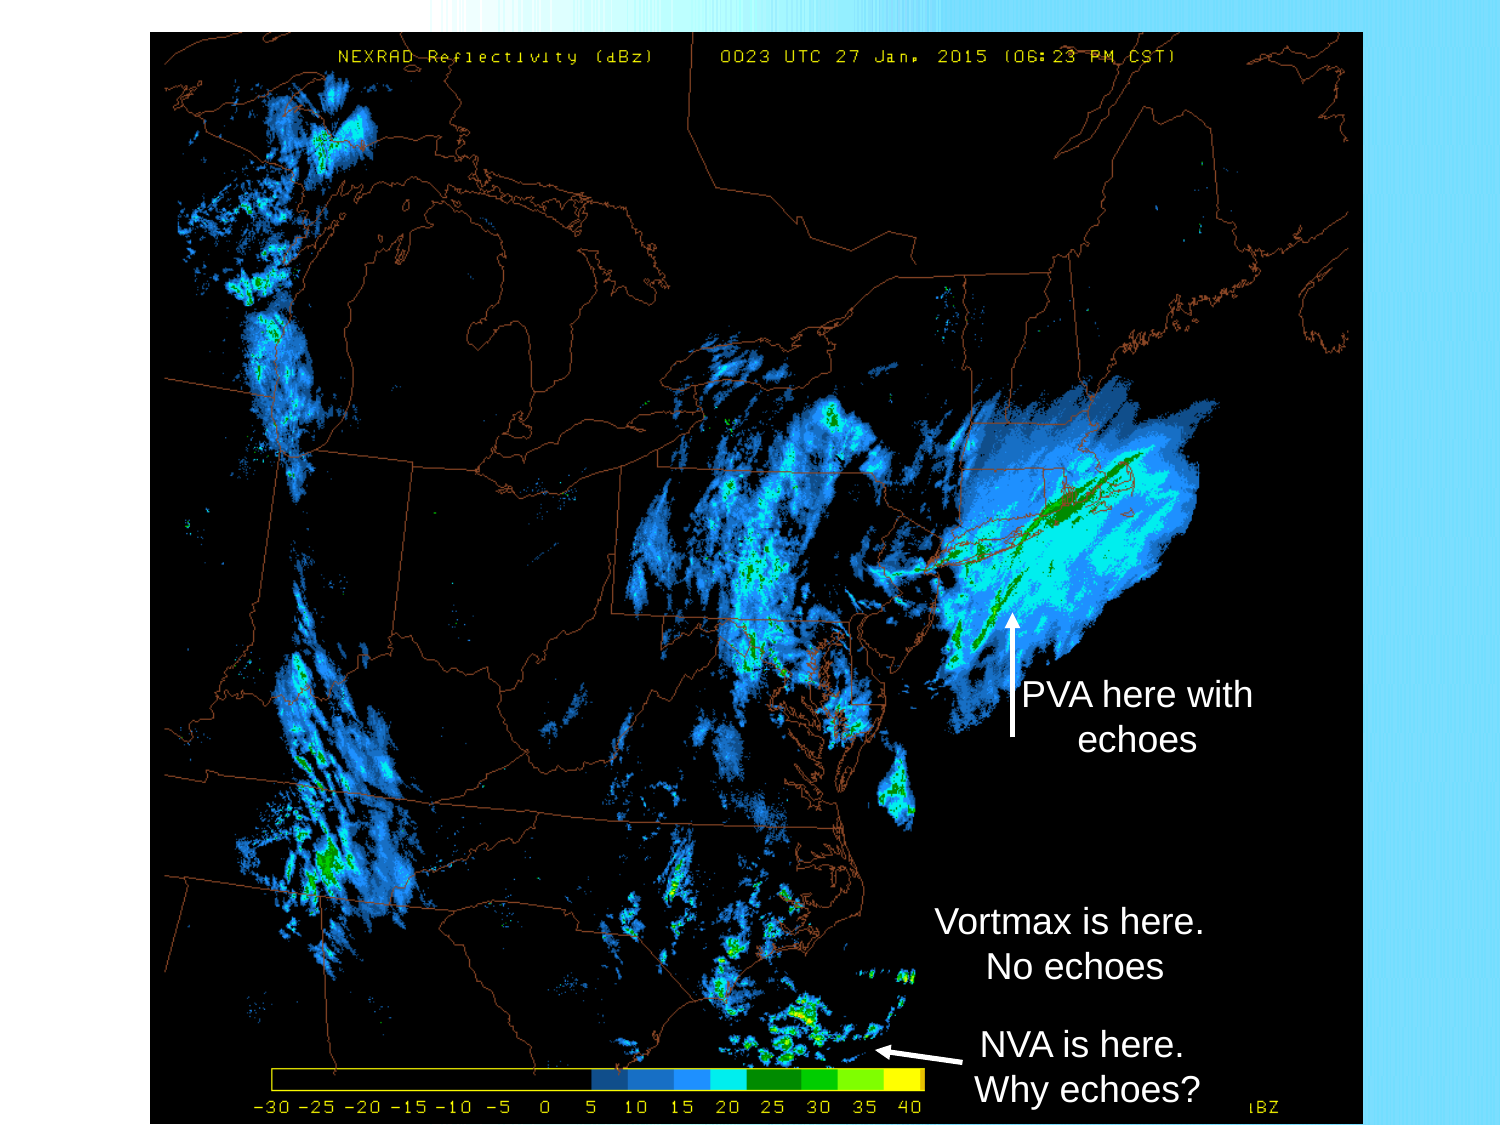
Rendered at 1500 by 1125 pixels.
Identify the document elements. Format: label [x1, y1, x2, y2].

picture [0, 0, 1500, 1125]
text_box [874, 1049, 963, 1063]
